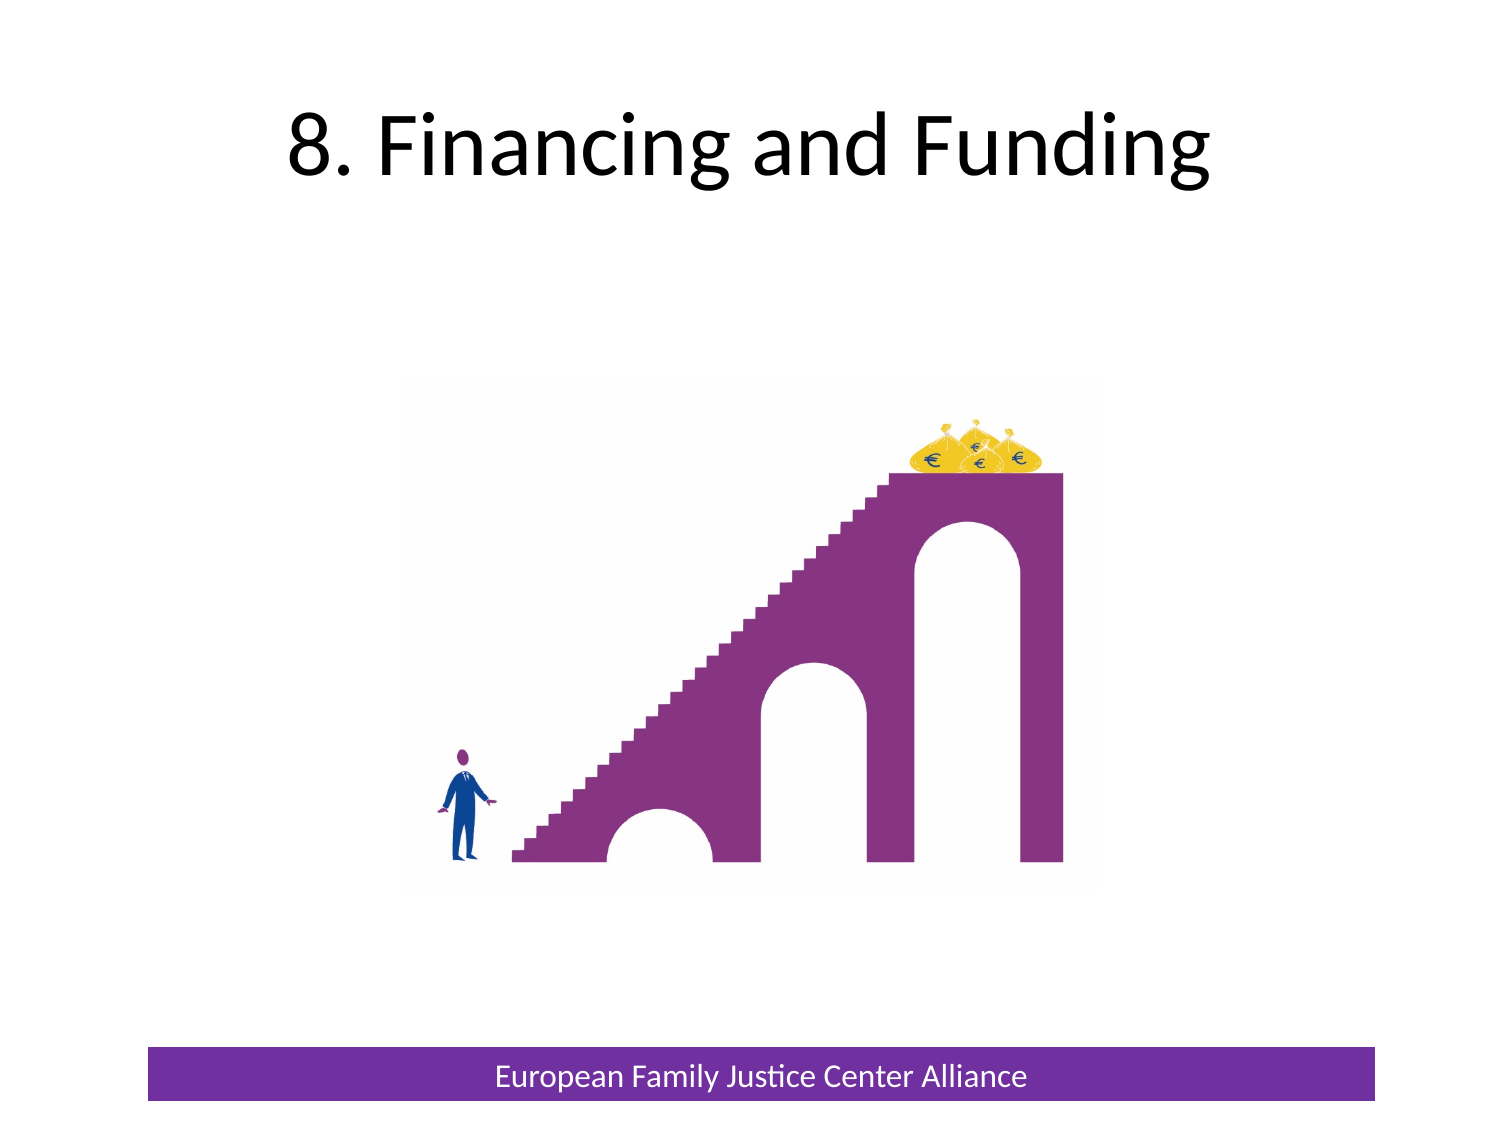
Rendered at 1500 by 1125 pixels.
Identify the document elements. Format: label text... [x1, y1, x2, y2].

text_box European Family Justice Center Alliance [147, 1046, 1376, 1102]
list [402, 377, 1098, 890]
title 8. Financing and Funding [75, 45, 1425, 233]
